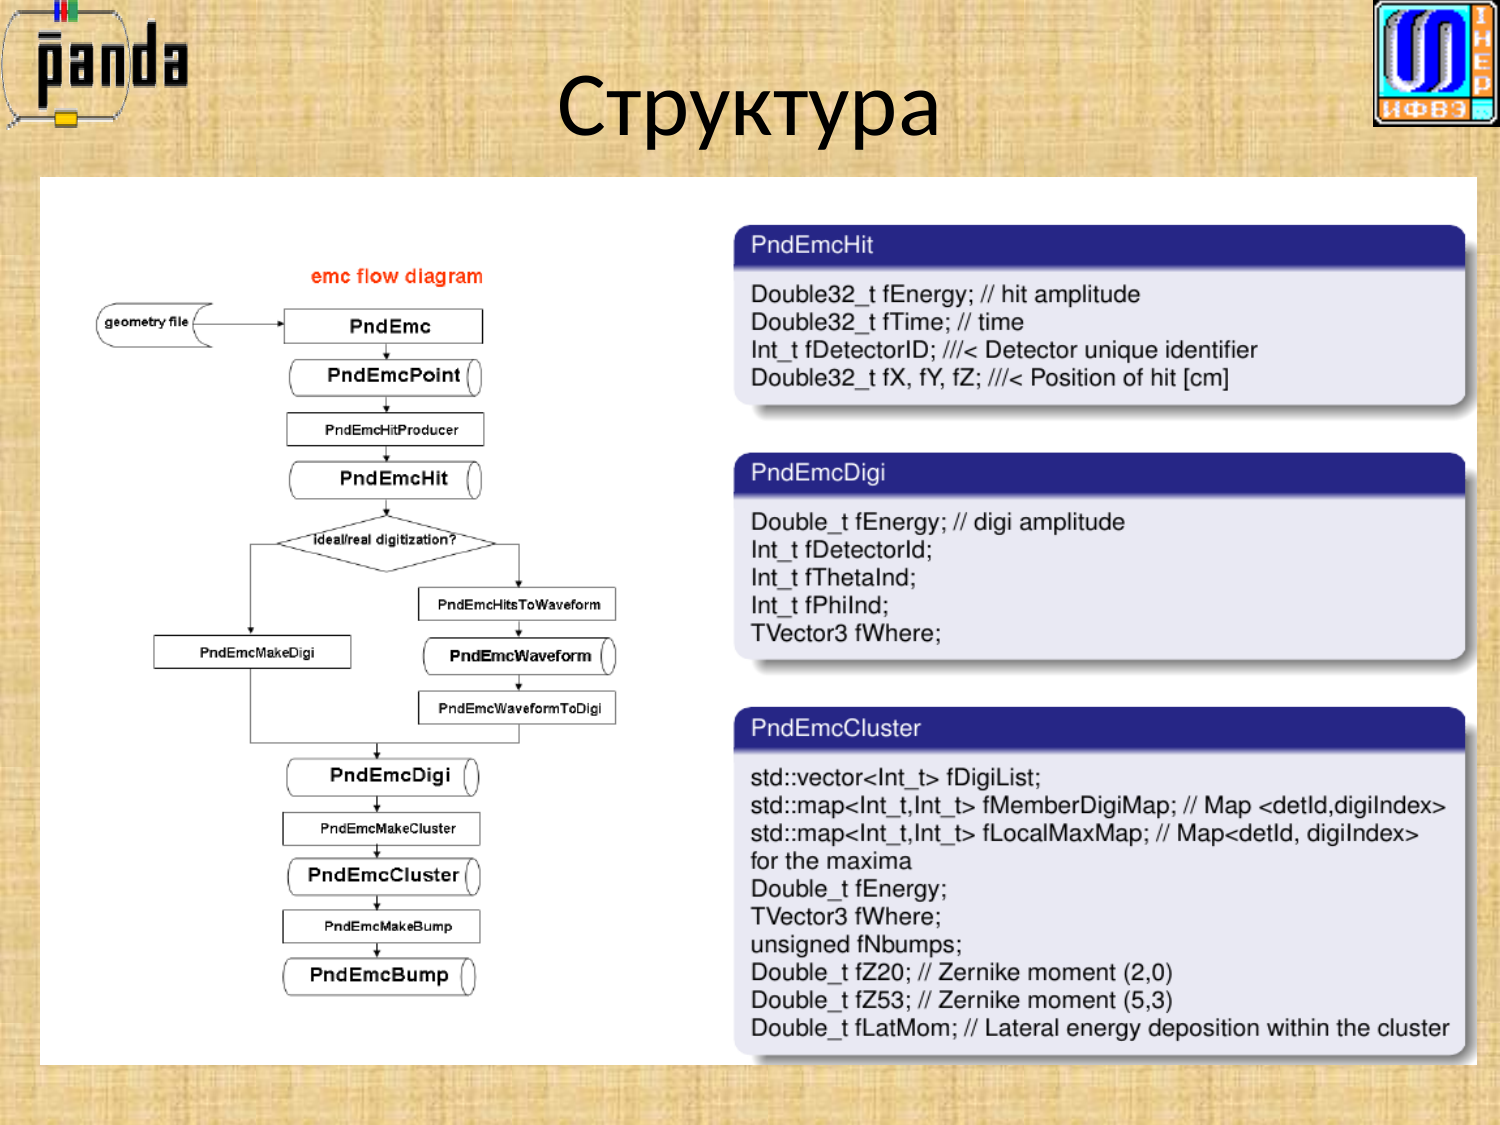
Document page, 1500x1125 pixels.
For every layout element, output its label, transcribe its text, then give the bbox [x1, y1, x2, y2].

text_box Структура [75, 45, 1425, 153]
picture [0, 0, 1500, 1125]
